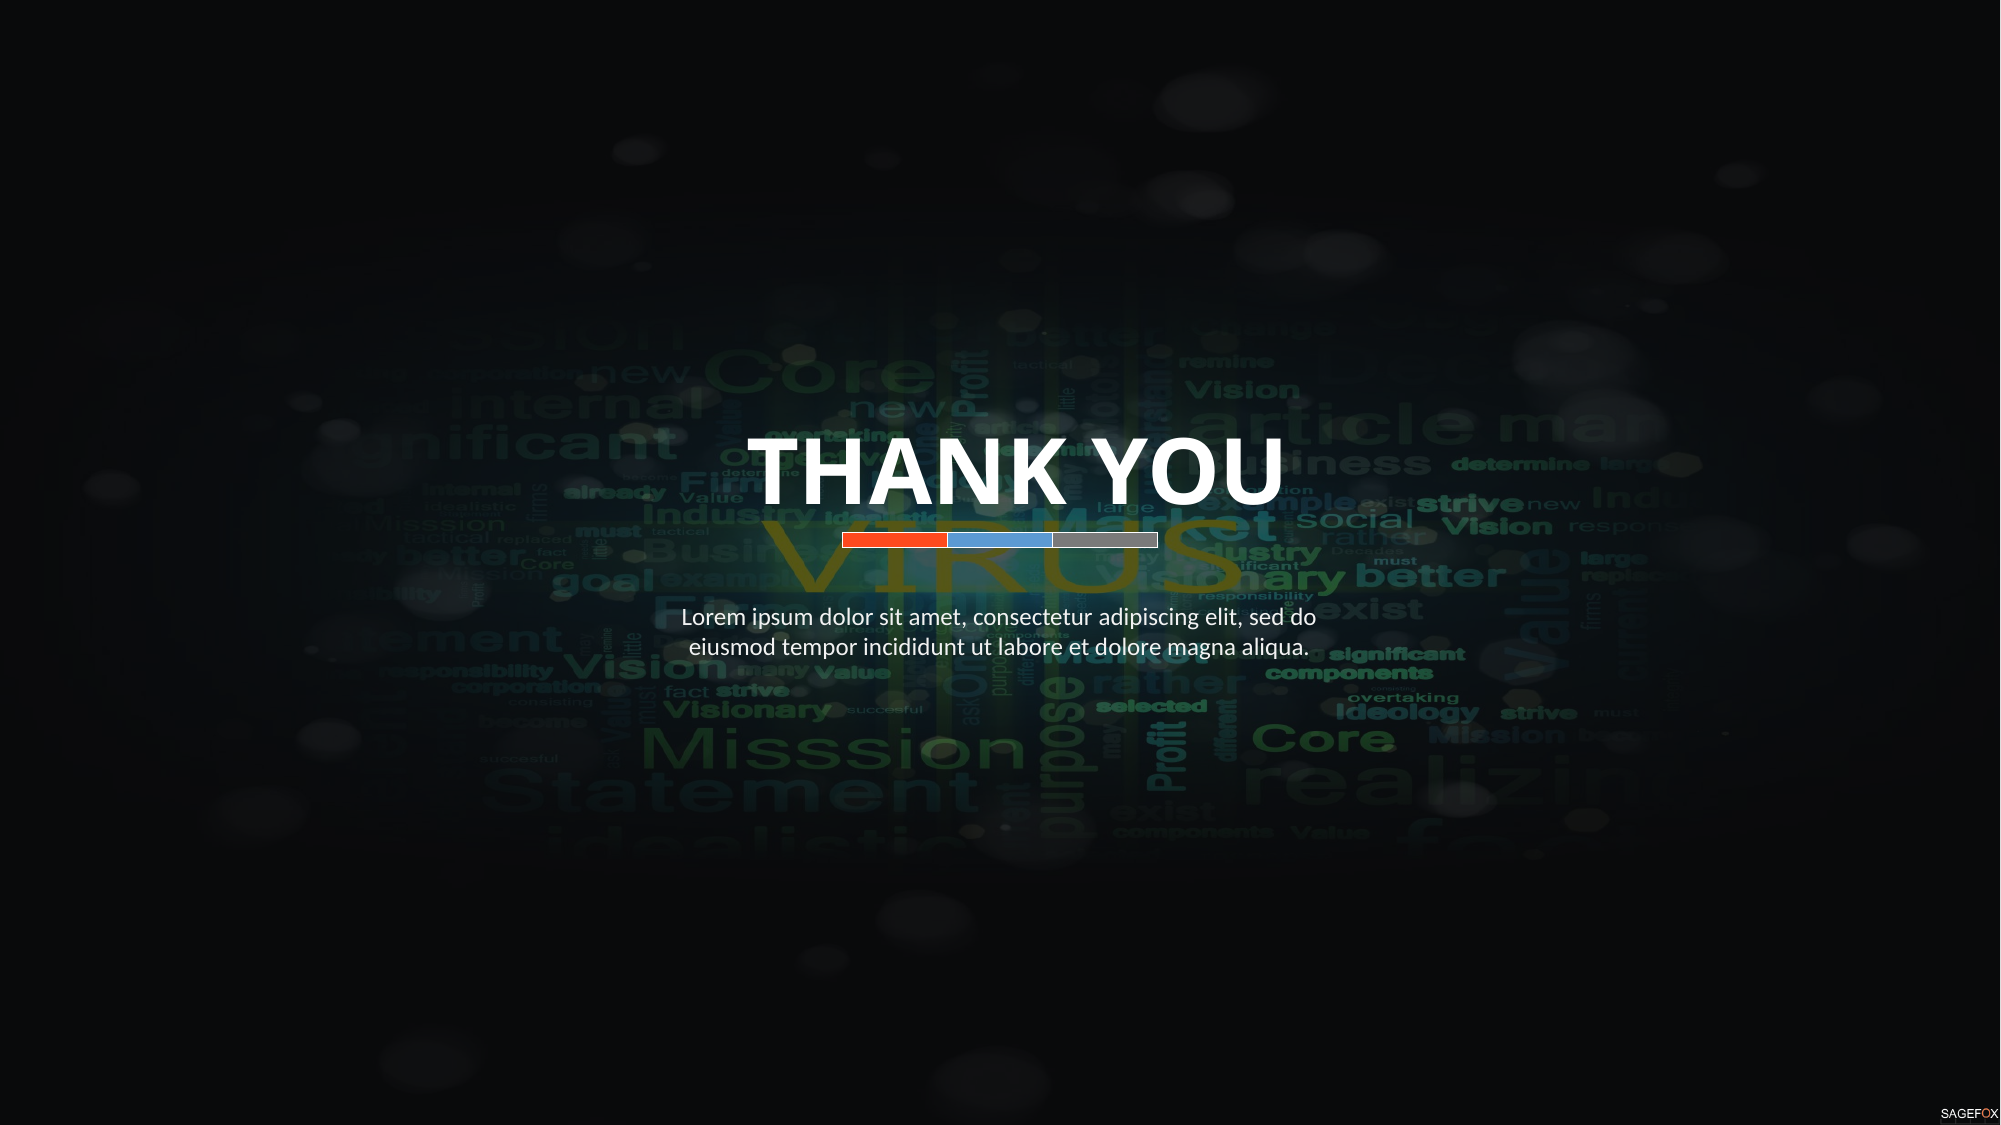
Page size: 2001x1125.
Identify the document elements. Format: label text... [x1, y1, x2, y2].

text_box Lorem ipsum dolor sit amet, consectetur adipiscing elit, sed do eiusmod tempor incididunt ut labore et dolore magna aliqua. [660, 593, 1340, 668]
picture [1940, 0, 2001, 1125]
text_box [842, 532, 1158, 548]
text_box THANK YOU [565, 405, 1470, 531]
